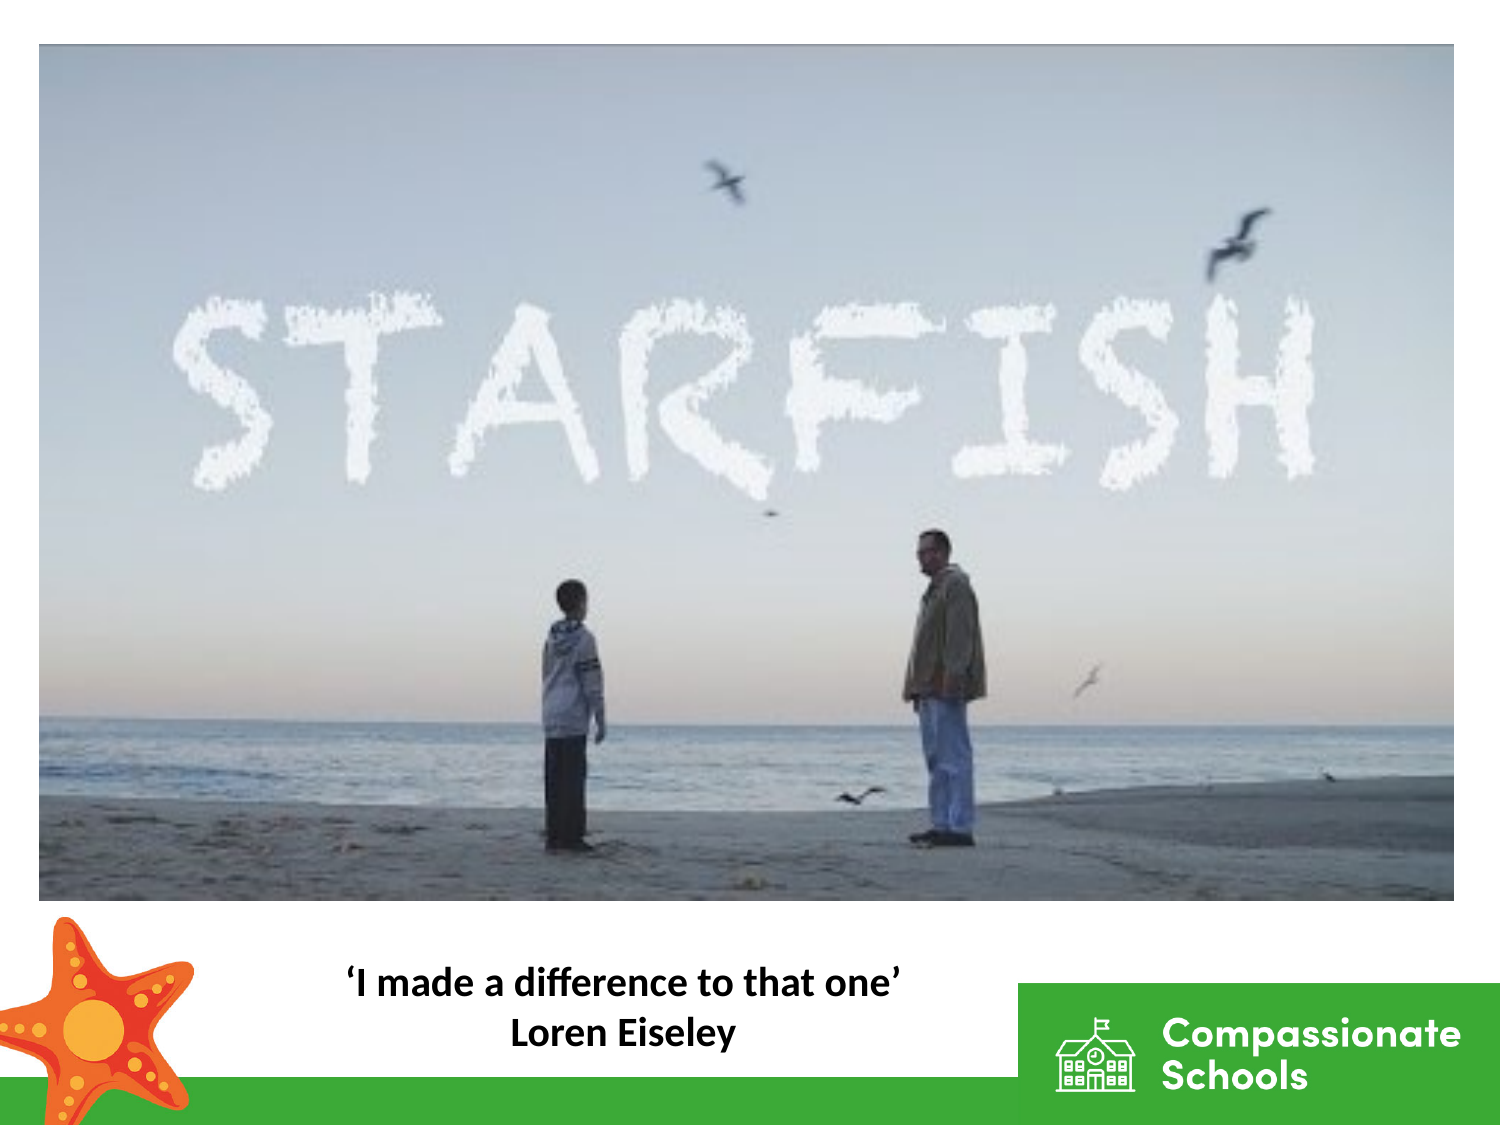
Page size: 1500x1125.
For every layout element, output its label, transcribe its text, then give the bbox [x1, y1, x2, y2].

text_box ‘I made a difference to that one’ Loren Eiseley [248, 947, 999, 1063]
picture [0, 1, 1500, 1125]
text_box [39, 43, 1455, 902]
